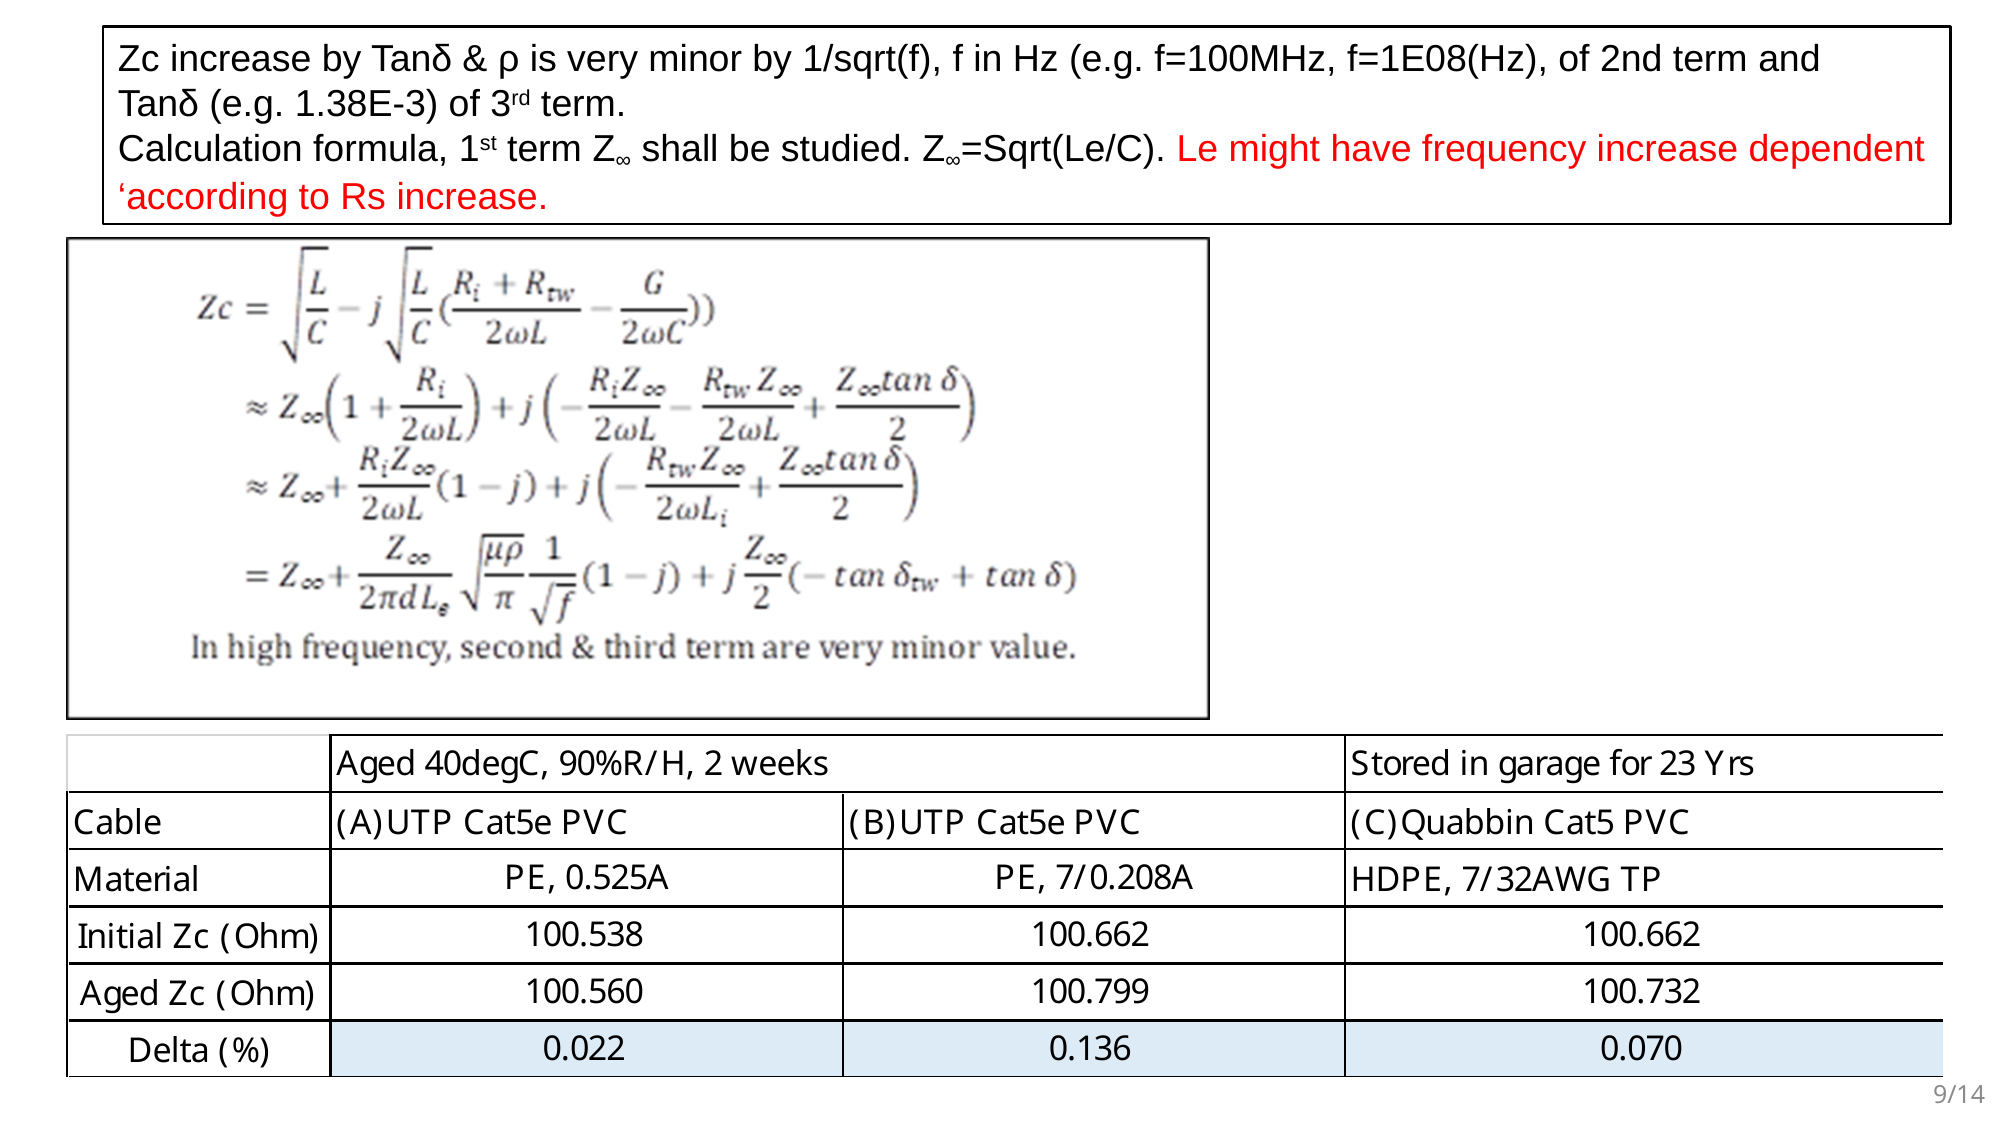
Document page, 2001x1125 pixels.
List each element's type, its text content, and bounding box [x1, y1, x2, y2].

picture [66, 237, 1210, 720]
slide_number 9/14 [1550, 1065, 2000, 1125]
text_box Zc increase by Tanδ & ρ is very minor by 1/sqrt(f), f in Hz (e.g. f=100MHz, f=1E08(Hz), of 2nd term and Tanδ (e.g. 1.38E-3) of 3rd term. Calculation formula, 1st term Z∞ shall be studied. Z∞=Sqrt(Le/C). Le might have frequency increase dependent ‘according to Rs increase. [103, 26, 1951, 225]
picture [66, 734, 1946, 1079]
